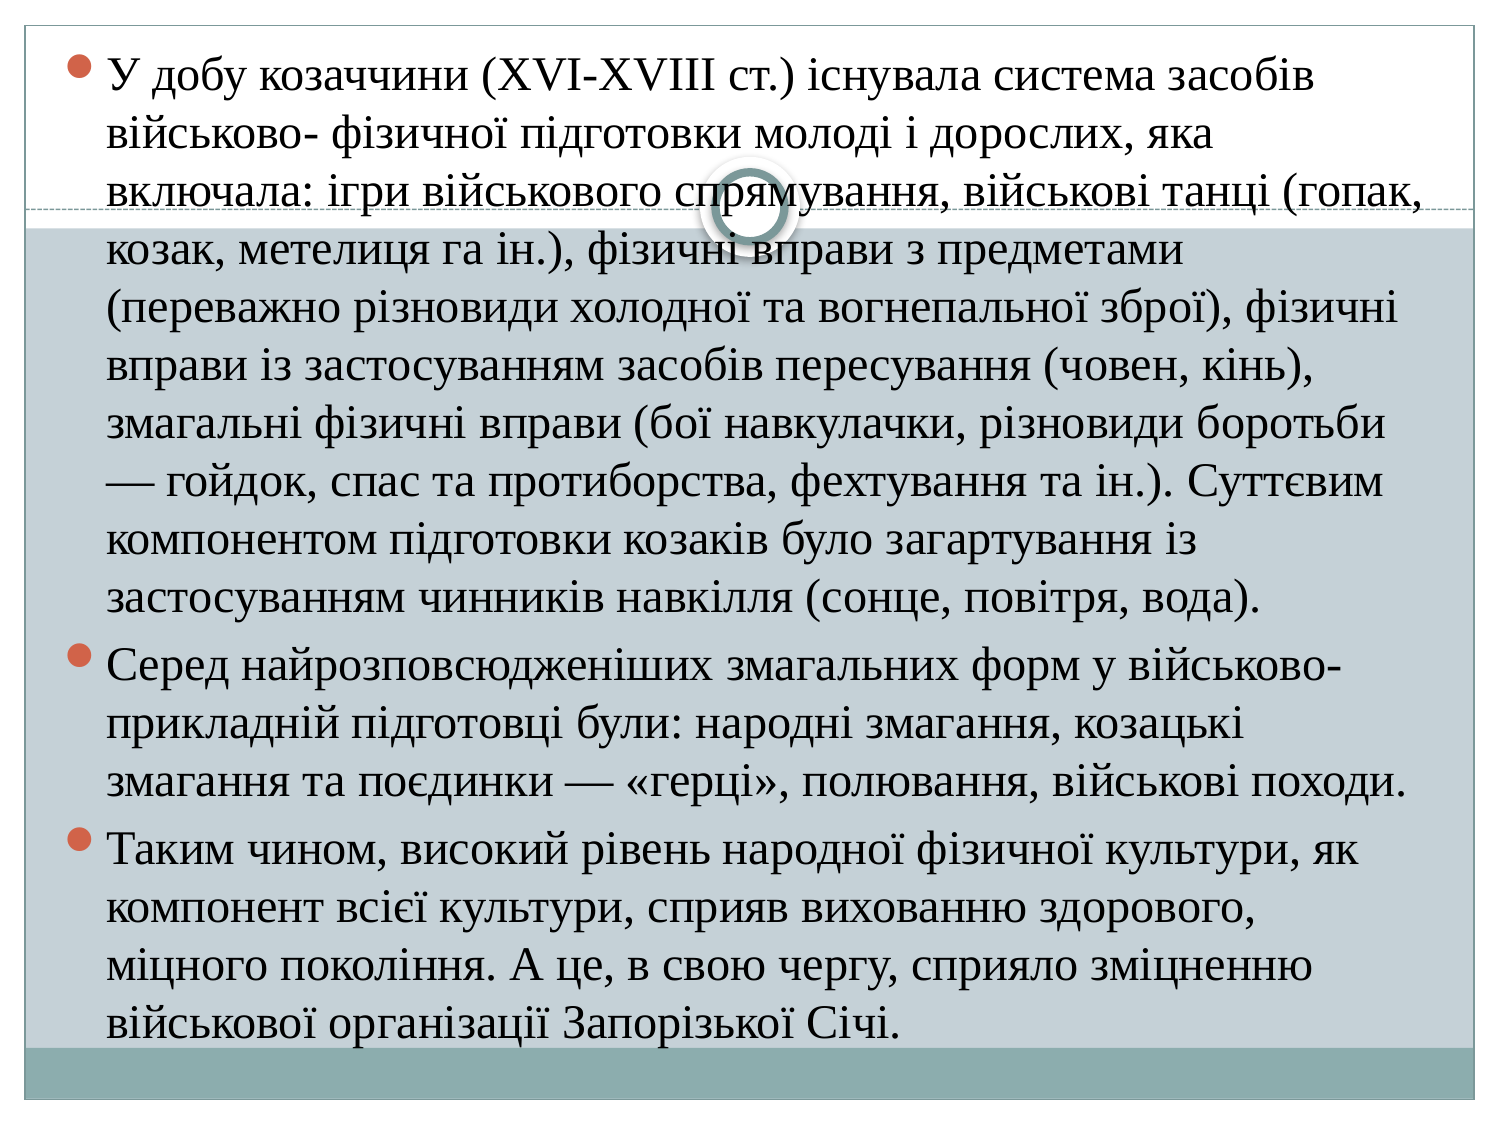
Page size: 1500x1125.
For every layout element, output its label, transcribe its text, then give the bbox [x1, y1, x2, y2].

list У добу козаччини (XVI-XVIII ст.) існувала система засобів військово- фізичної підготовки молоді і дорослих, яка включала: ігри військового спрямування, військові танці (гопак, козак, метелиця га ін.), фізичні вправи з предметами (переважно різновиди холодної та вогнепальної зброї), фізичні вправи із застосуванням засобів пересування (човен, кінь), змагальні фізичні вправи (бої навкулачки, різновиди боротьби — гойдок, спас та протиборства, фехтування та ін.). Суттєвим компонентом підготовки козаків було загартування із застосуванням чинників навкілля (сонце, повітря, вода). Серед найрозповсюдженіших змагальних форм у військово-прикладній підготовці були: народні змагання, козацькі змагання та поєдинки — «герці», полювання, військові походи. Таким чином, високий рівень народної фізичної культури, як компонент всієї культури, сприяв вихованню здорового, міцного покоління. А це, в свою чергу, сприяло зміцненню військової організації Запорізької Січі. [49, 35, 1445, 1079]
